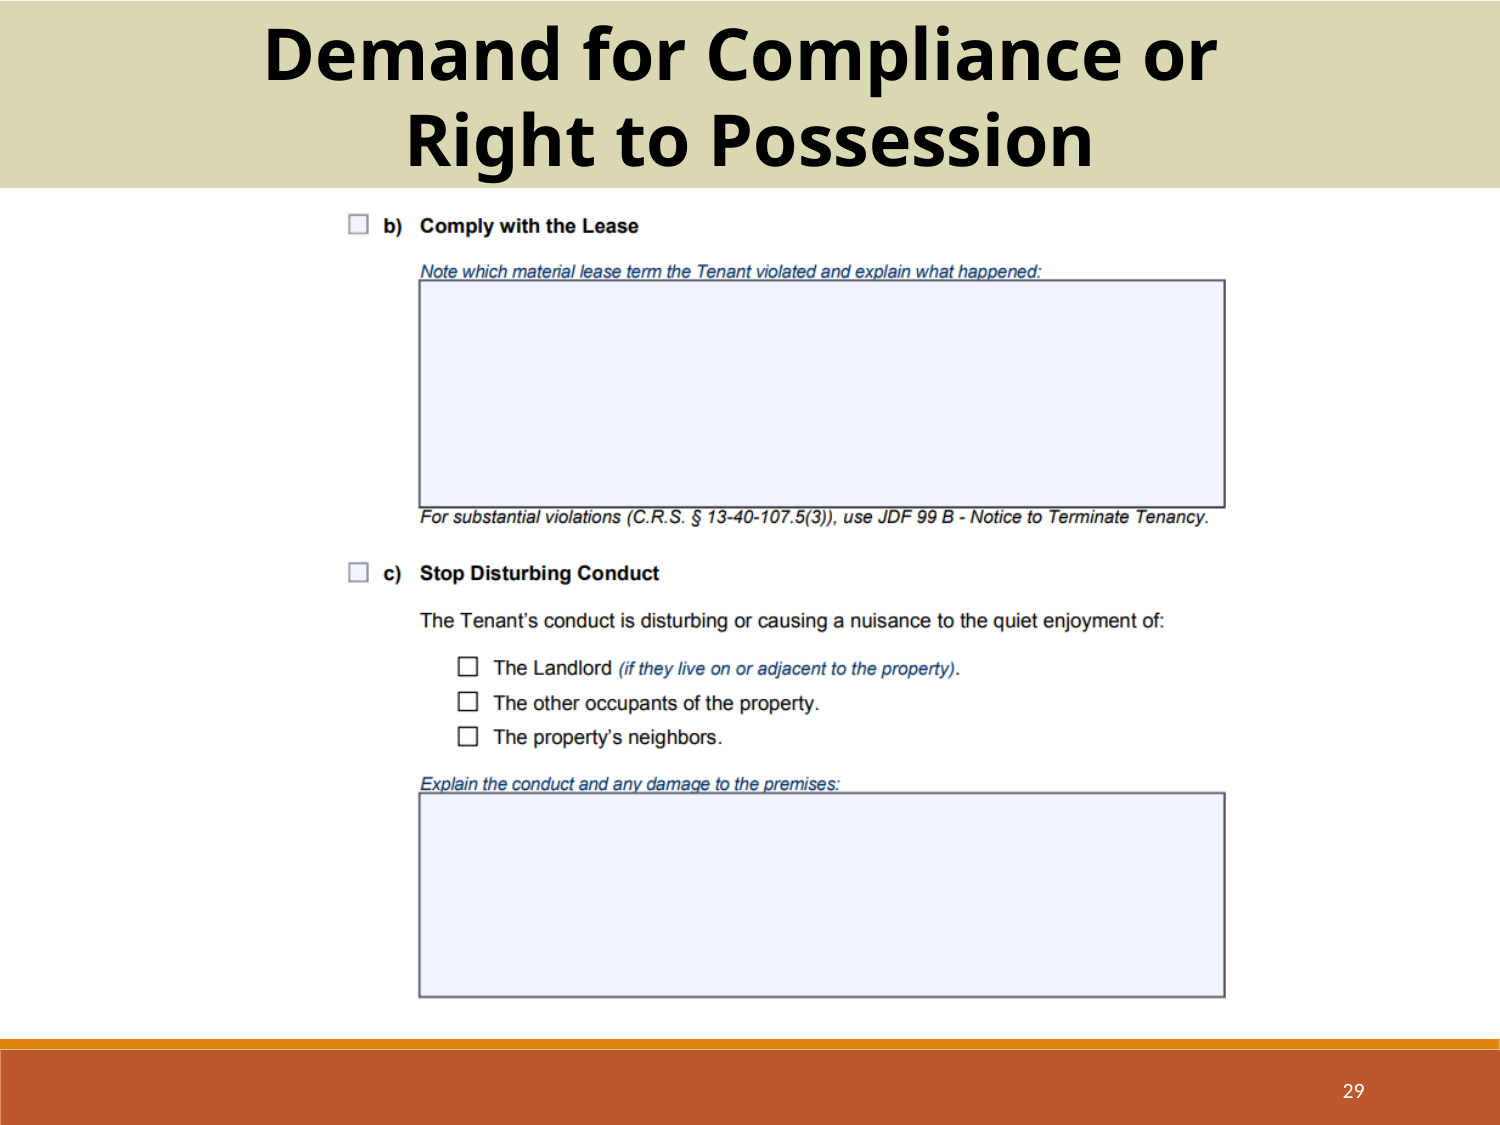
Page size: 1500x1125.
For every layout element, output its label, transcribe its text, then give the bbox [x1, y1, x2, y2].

picture [257, 187, 1243, 1028]
title Demand for Compliance or Right to Possession [0, 0, 1500, 188]
slide_number 29 [1218, 1059, 1380, 1120]
